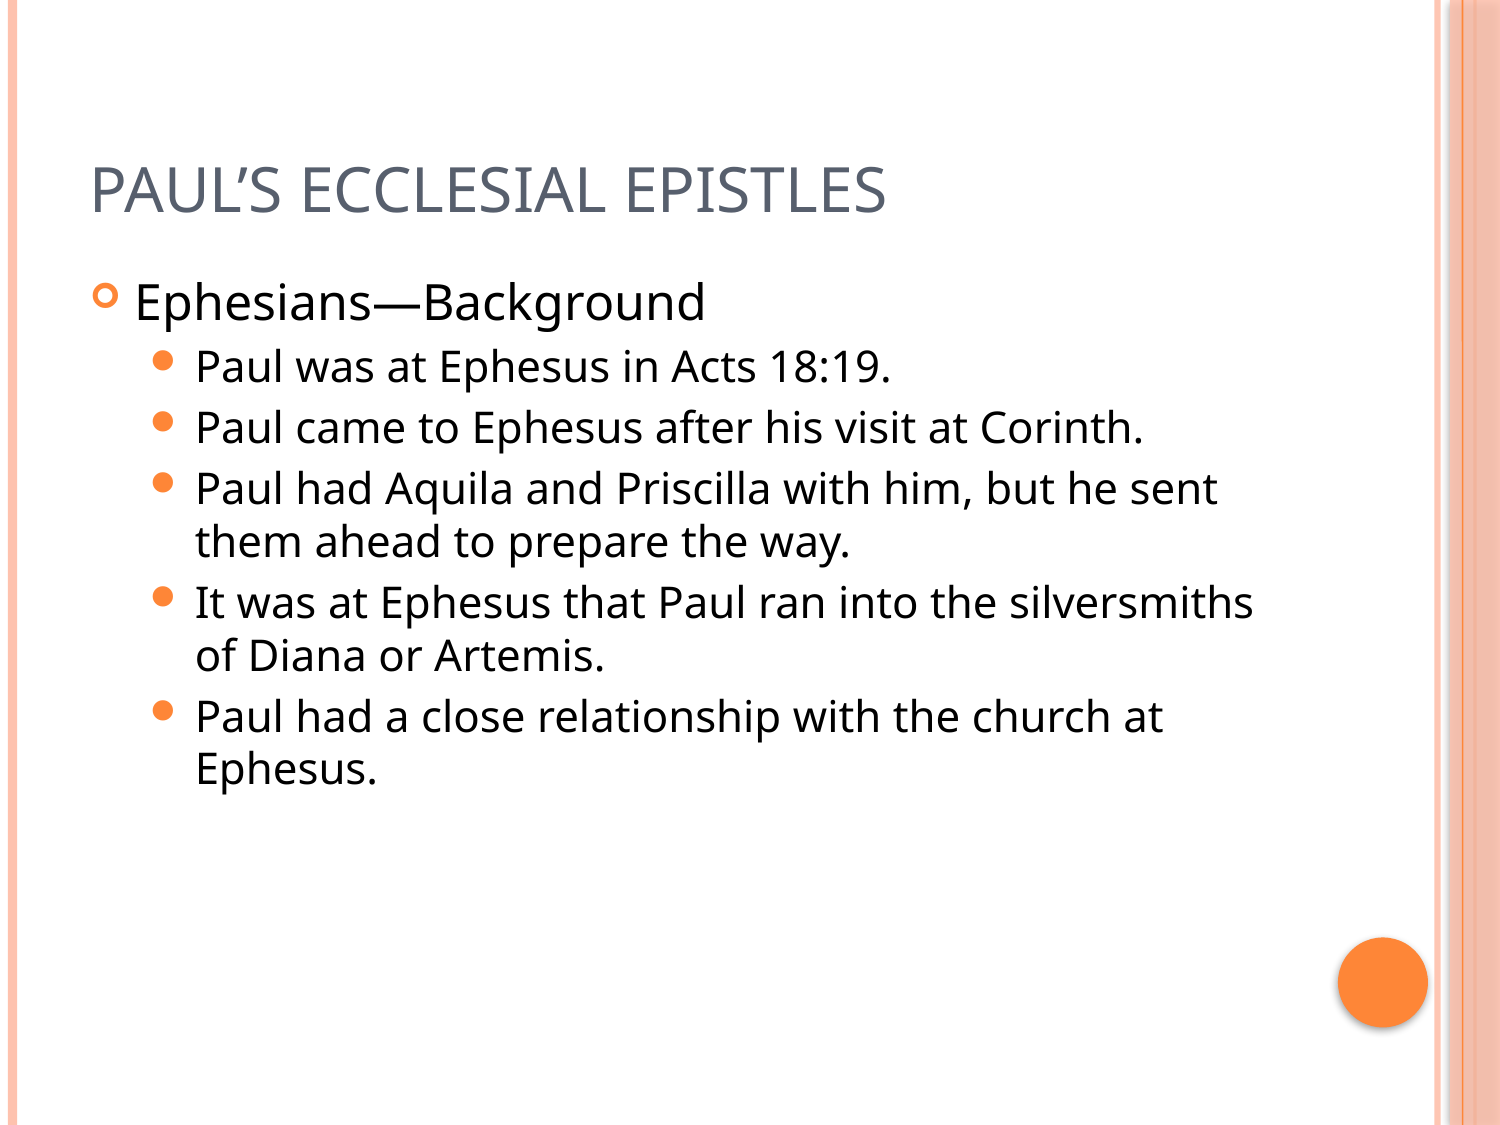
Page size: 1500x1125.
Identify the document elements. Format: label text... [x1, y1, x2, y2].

list Ephesians—Background Paul was at Ephesus in Acts 18:19. Paul came to Ephesus after his visit at Corinth. Paul had Aquila and Priscilla with him, but he sent them ahead to prepare the way. It was at Ephesus that Paul ran into the silversmiths of Diana or Artemis. Paul had a close relationship with the church at Ephesus. [75, 262, 1300, 1062]
title Paul’s Ecclesial Epistles [75, 45, 1300, 233]
